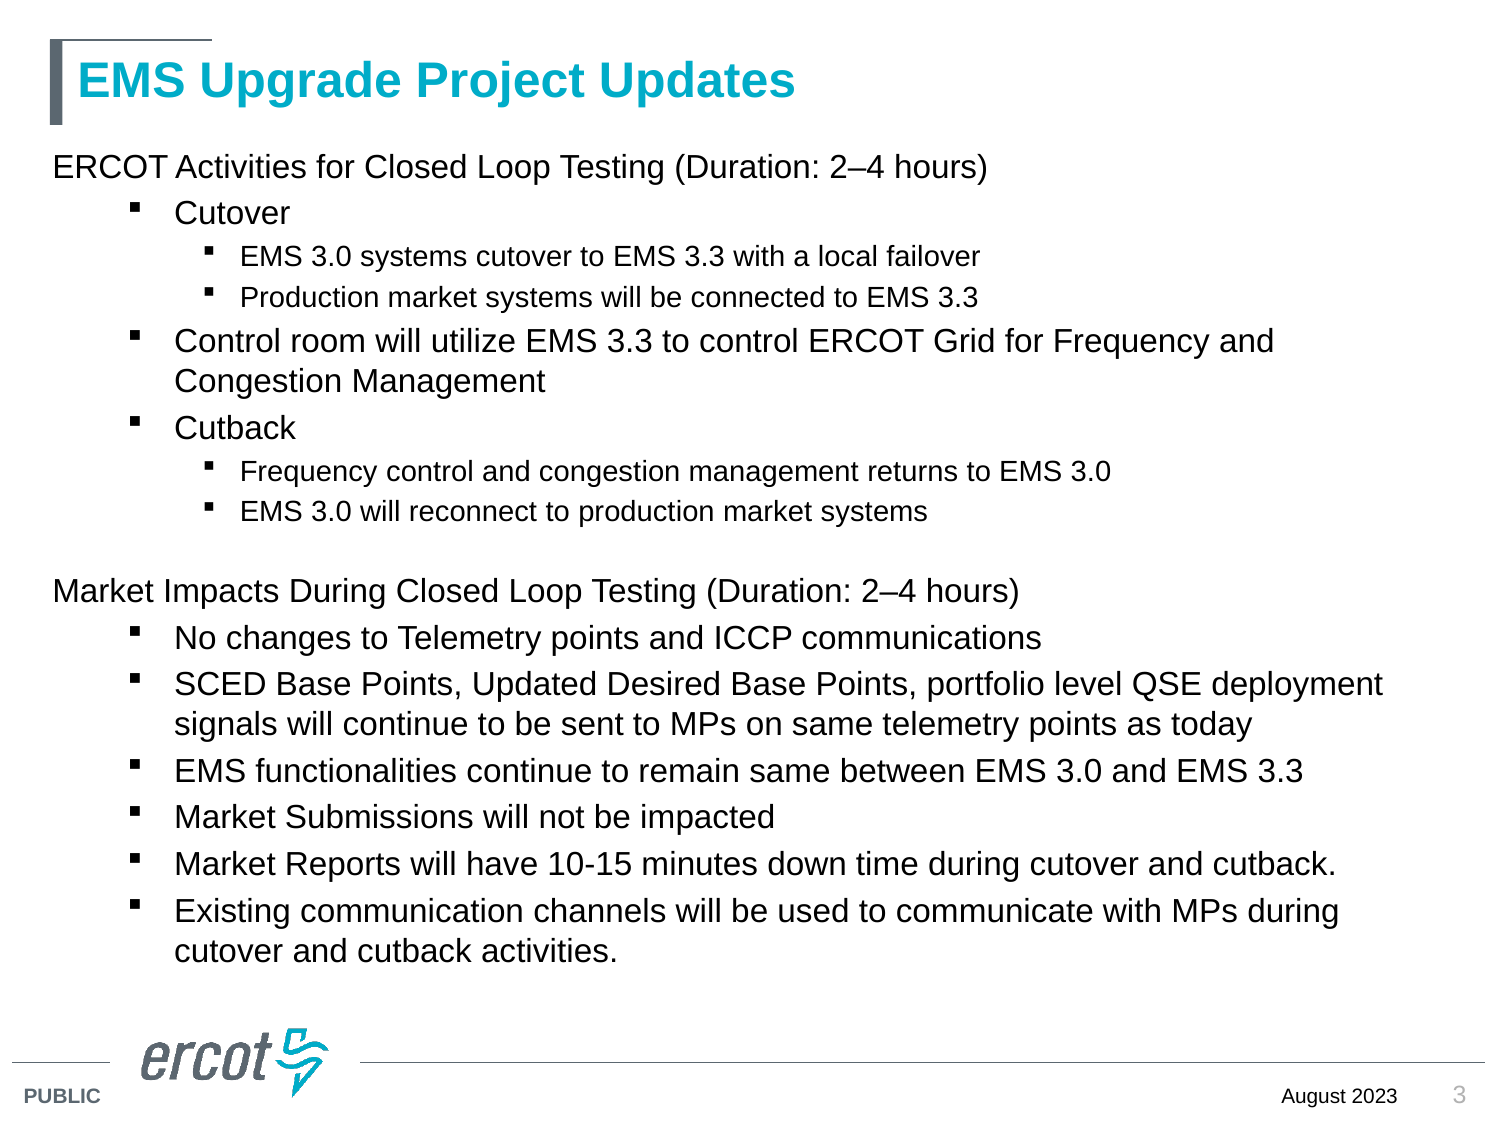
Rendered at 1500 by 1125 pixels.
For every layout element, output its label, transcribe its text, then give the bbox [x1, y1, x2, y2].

picture [137, 1038, 332, 1100]
title EMS Upgrade Project Updates [62, 39, 1400, 118]
slide_number 3 [1437, 1076, 1475, 1112]
list ERCOT Activities for Closed Loop Testing (Duration: 2–4 hours) Cutover EMS 3.0 systems cutover to EMS 3.3 with a local failover Production market systems will be connected to EMS 3.3 Control room will utilize EMS 3.3 to control ERCOT Grid for Frequency and Congestion Management Cutback Frequency control and congestion management returns to EMS 3.0 EMS 3.0 will reconnect to production market systems Market Impacts During Closed Loop Testing (Duration: 2–4 hours) No changes to Telemetry points and ICCP communications SCED Base Points, Updated Desired Base Points, portfolio level QSE deployment signals will continue to be sent to MPs on same telemetry points as today EMS functionalities continue to remain same between EMS 3.0 and EMS 3.3 Market Submissions will not be impacted Market Reports will have 10-15 minutes down time during cutover and cutback. Existing communication channels will be used to communicate with MPs during cutover and cutback activities. [37, 137, 1463, 1038]
